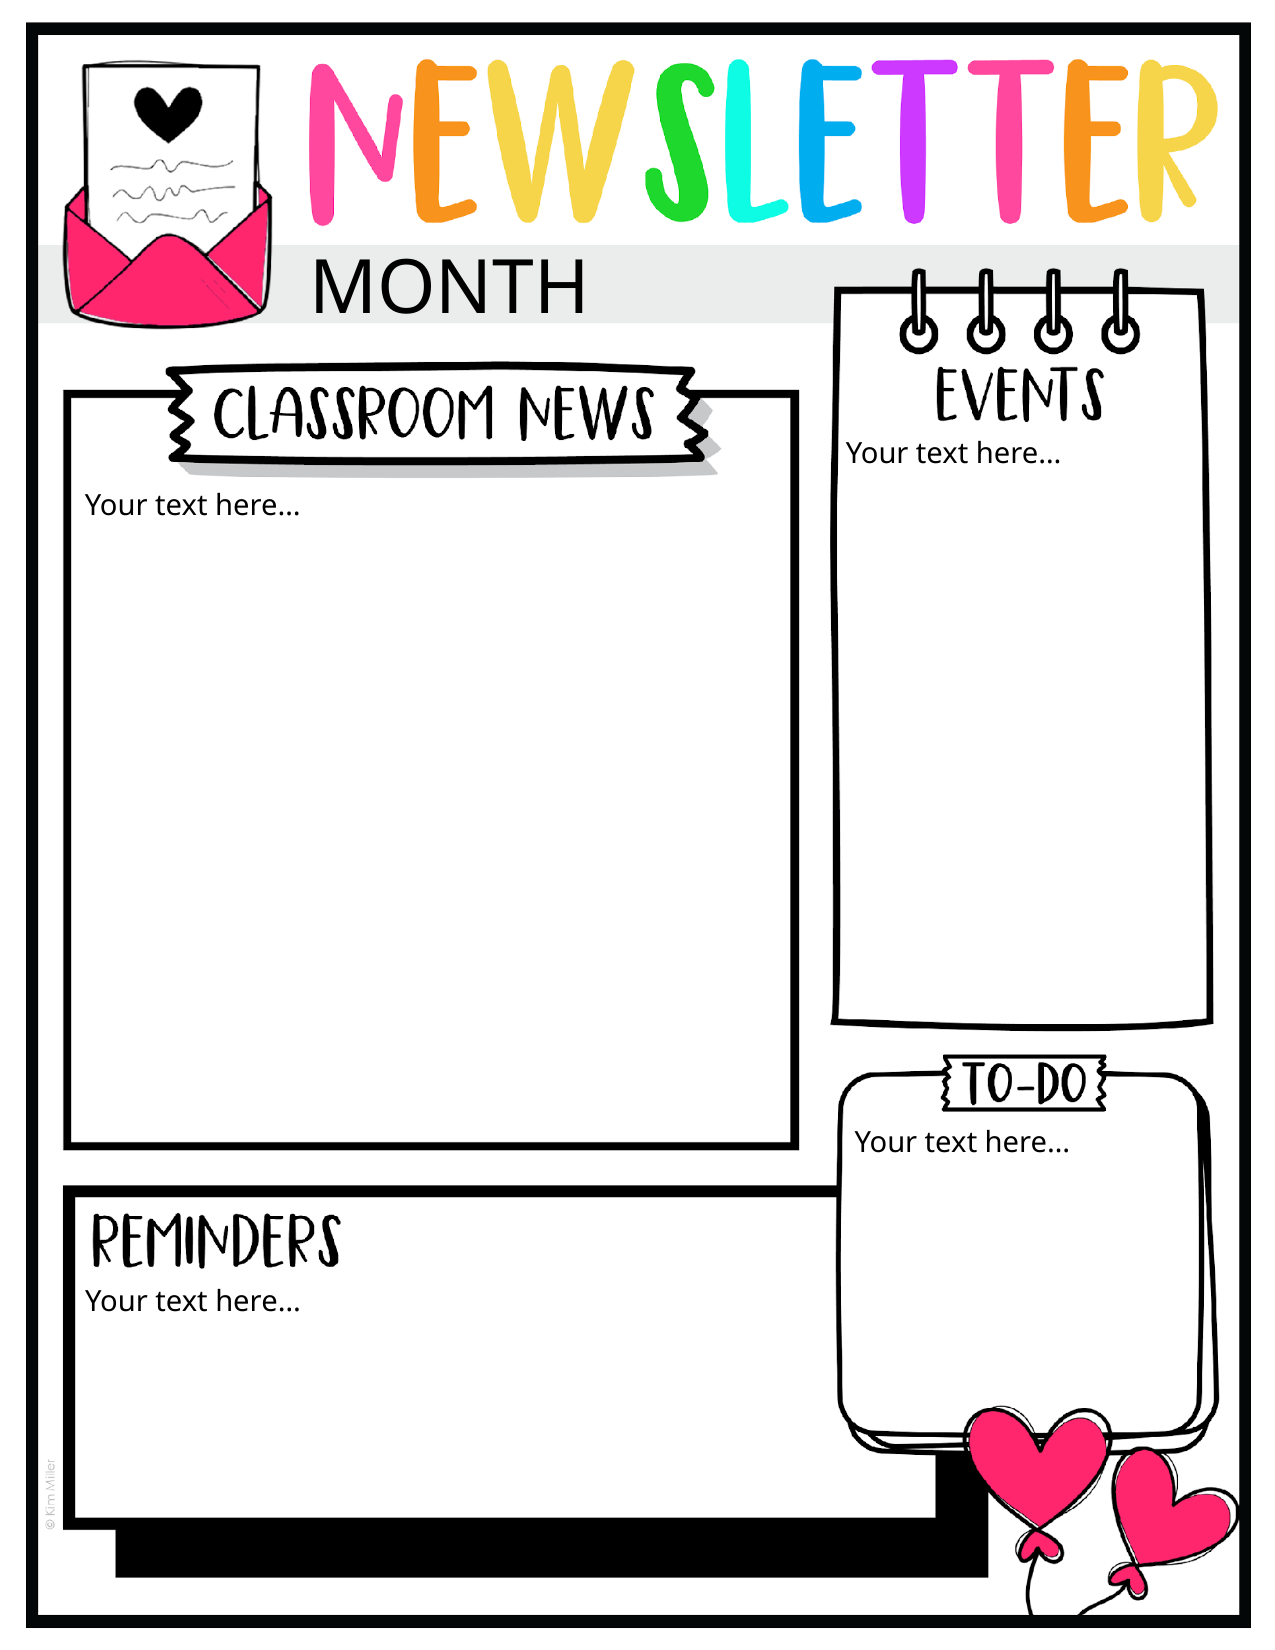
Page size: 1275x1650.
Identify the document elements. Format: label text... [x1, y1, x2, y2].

picture [0, 0, 1275, 1650]
text_box Your text here… [70, 1274, 831, 1325]
text_box MONTH [294, 230, 1242, 336]
text_box Your text here… [830, 426, 1205, 477]
text_box Your text here… [70, 479, 798, 530]
text_box Your text here… [839, 1115, 1203, 1166]
